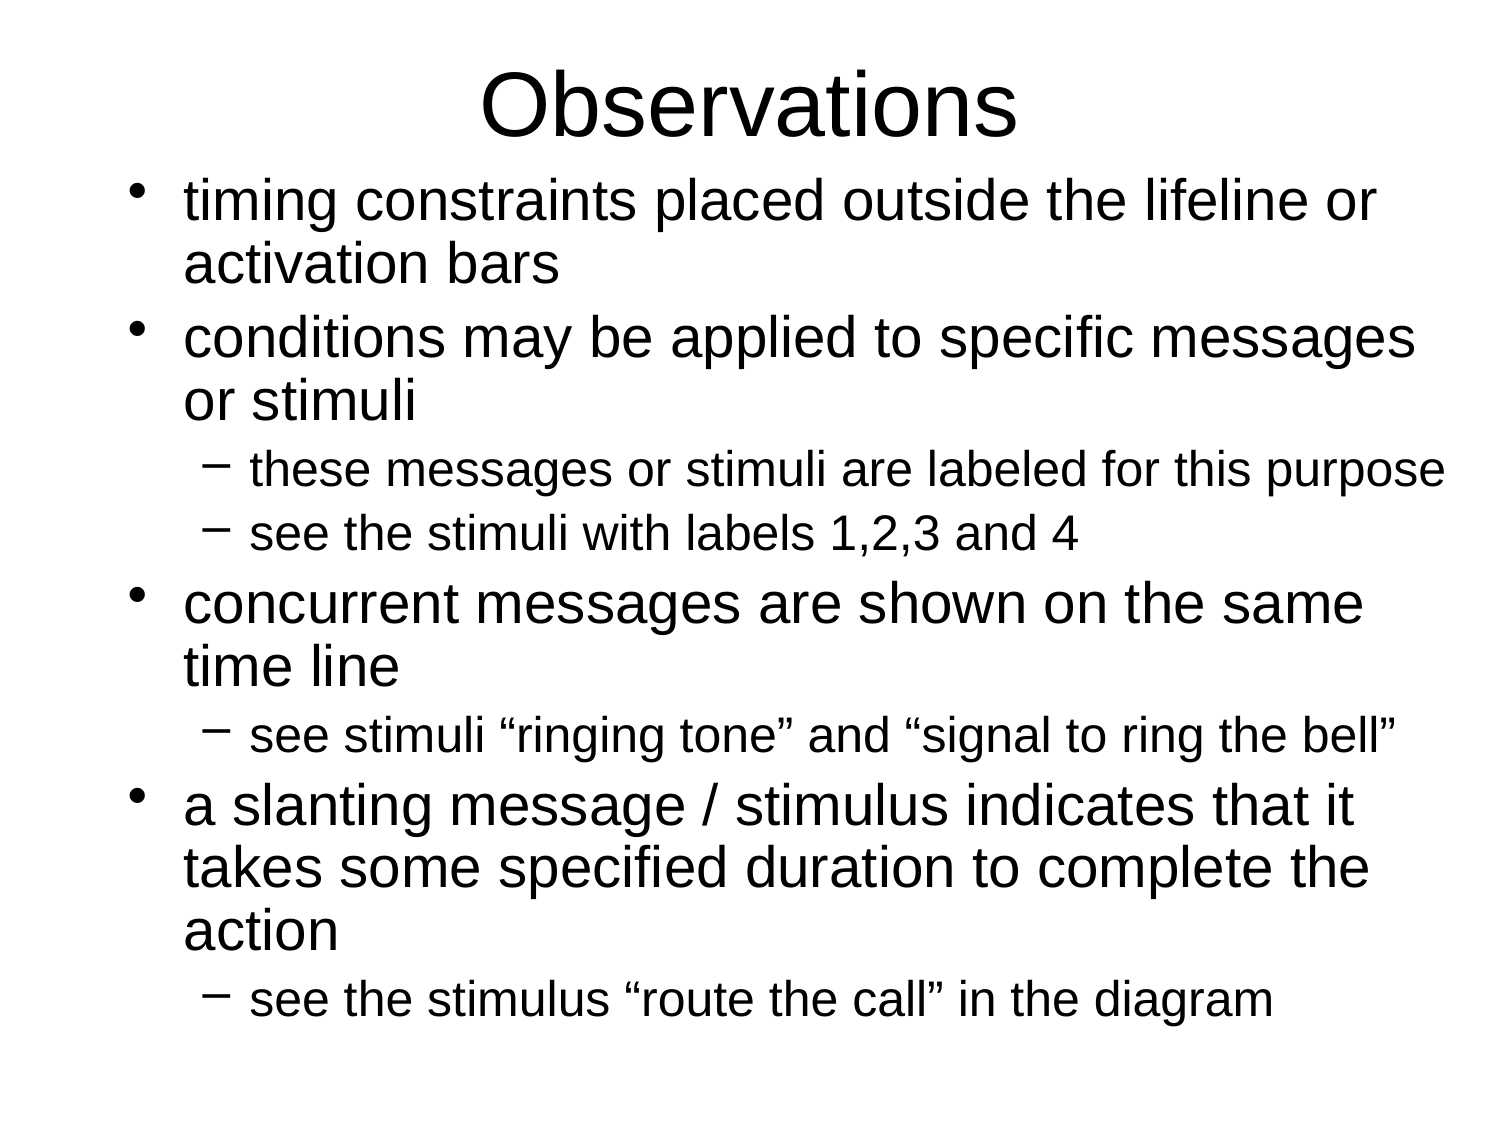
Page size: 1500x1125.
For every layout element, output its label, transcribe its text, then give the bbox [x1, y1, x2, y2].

list timing constraints placed outside the lifeline or activation bars conditions may be applied to specific messages or stimuli these messages or stimuli are labeled for this purpose see the stimuli with labels 1,2,3 and 4 concurrent messages are shown on the same time line see stimuli “ringing tone” and “signal to ring the bell” a slanting message / stimulus indicates that it takes some specified duration to complete the action see the stimulus “route the call” in the diagram [112, 162, 1463, 925]
title Observations [112, 50, 1388, 150]
